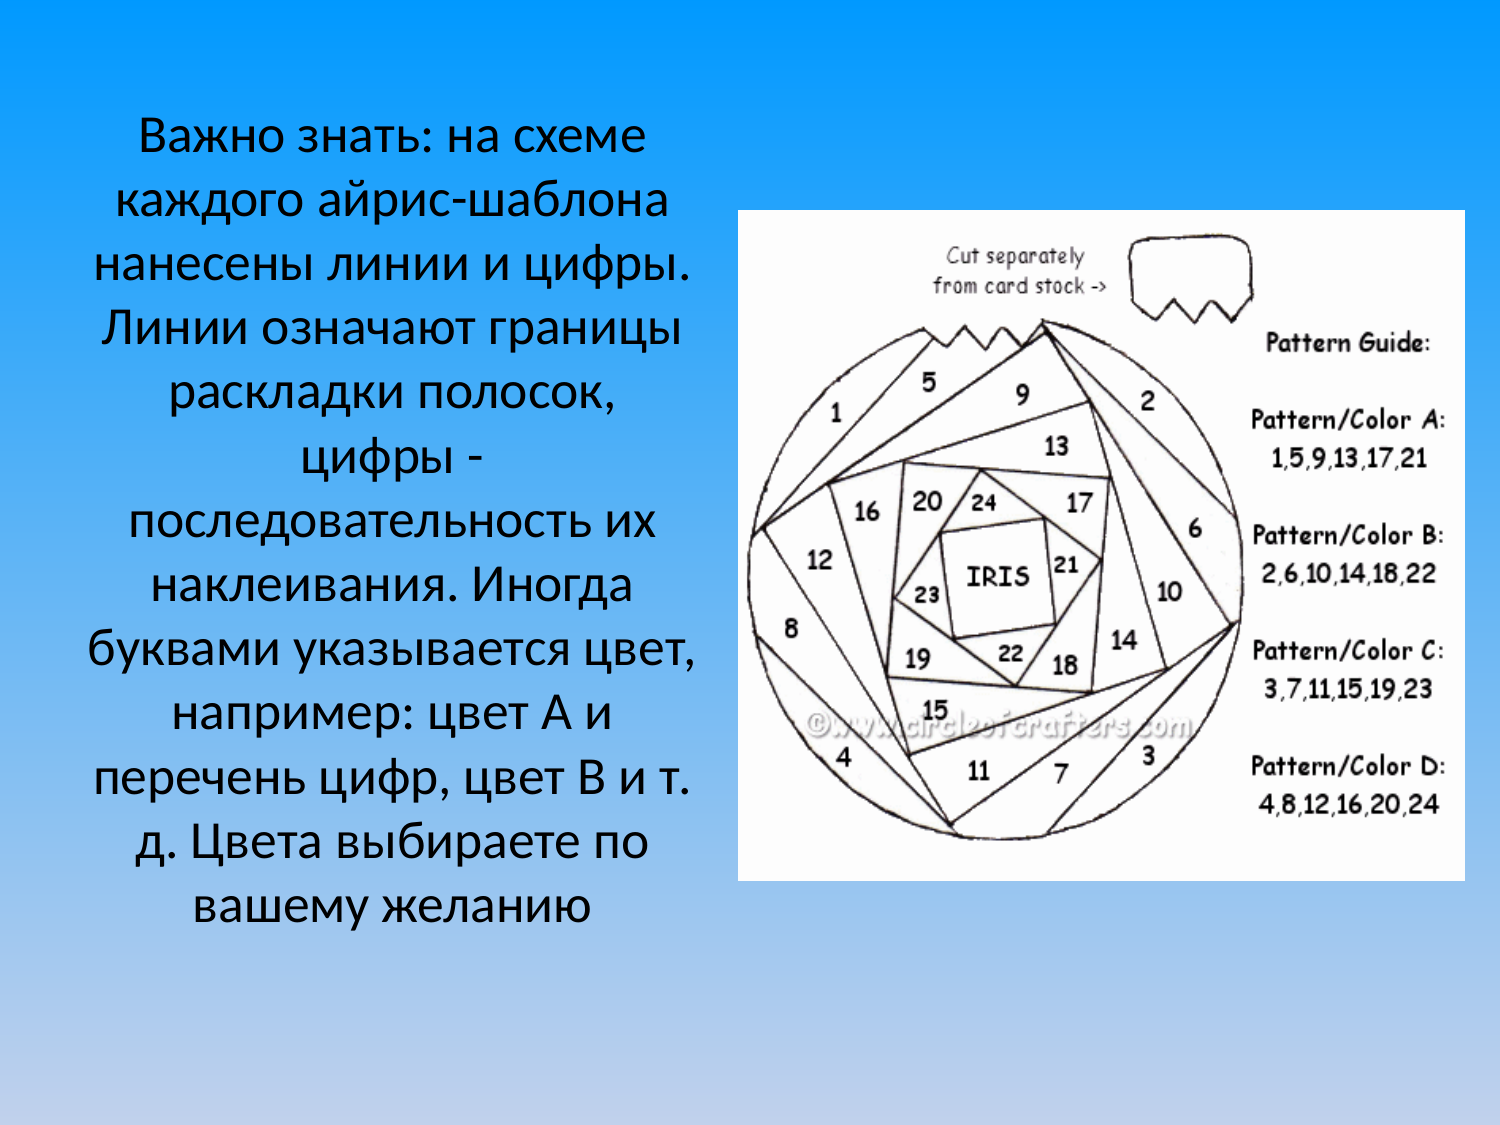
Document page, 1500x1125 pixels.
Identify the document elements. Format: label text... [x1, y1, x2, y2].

title Важно знать: на схеме каждого айрис-шаблона нанесены линии и цифры. Линии означают границы раскладки полосок, цифры - последовательность их наклеивания. Иногда буквами указывается цвет, например: цвет А и перечень цифр, цвет В и т. д. Цвета выбираете по вашему желанию [70, 82, 715, 1008]
picture [738, 210, 1466, 882]
